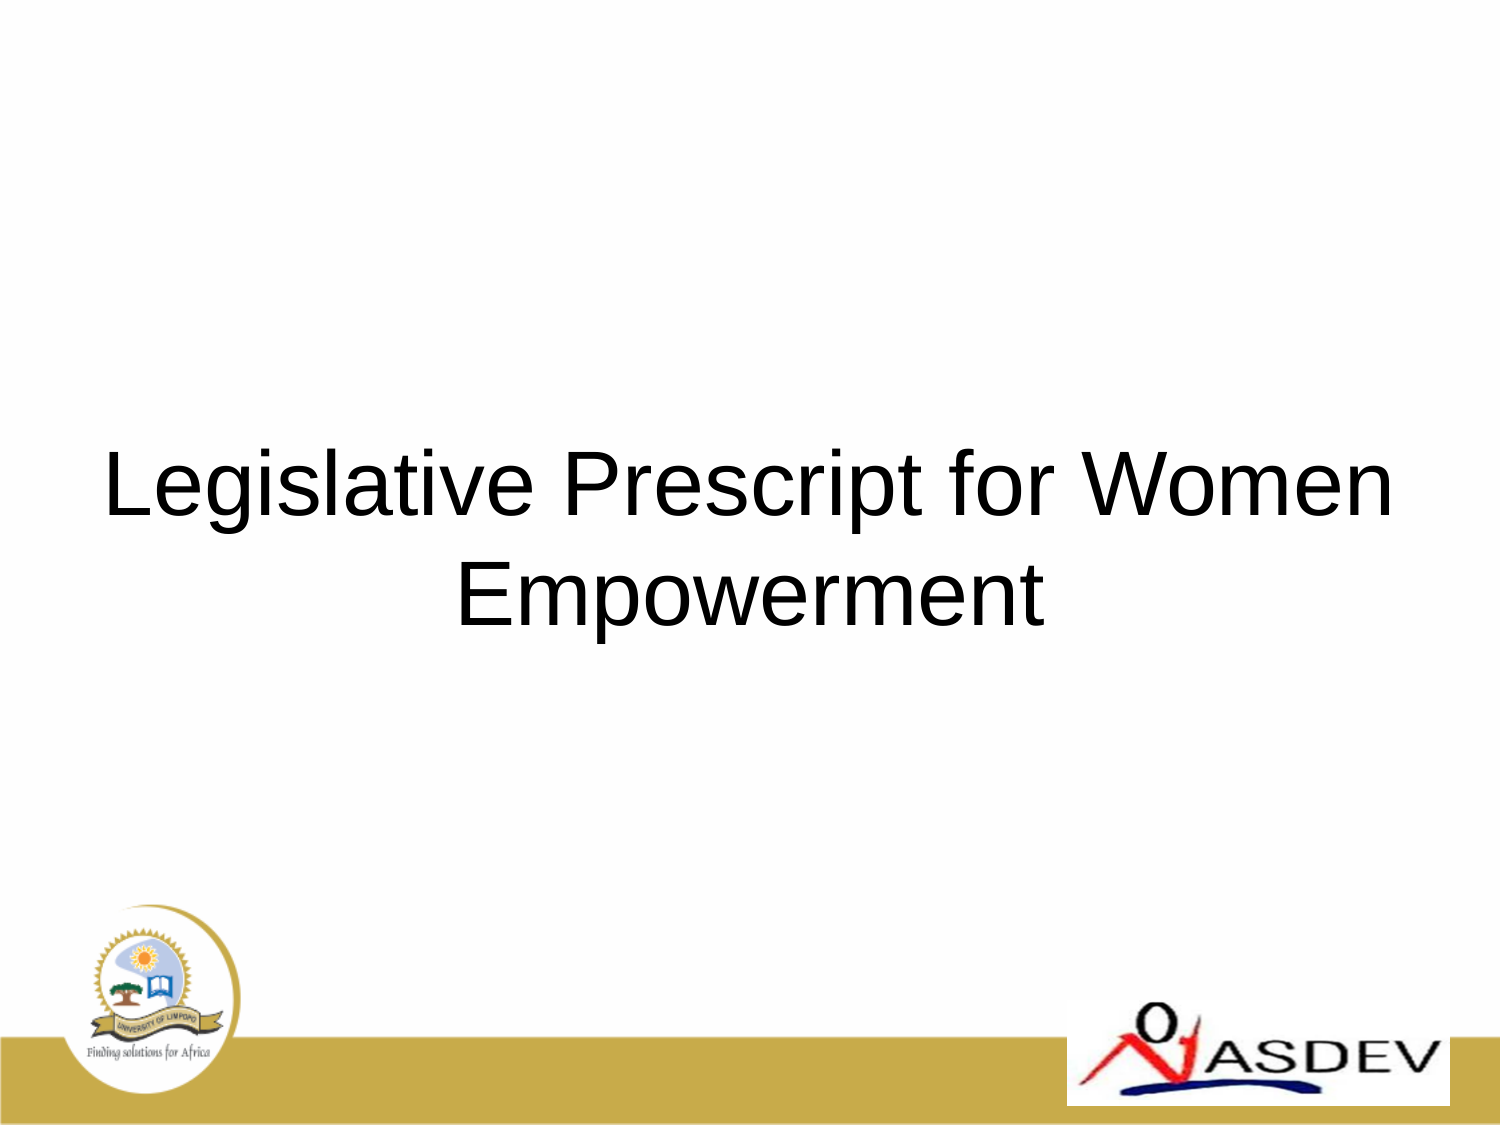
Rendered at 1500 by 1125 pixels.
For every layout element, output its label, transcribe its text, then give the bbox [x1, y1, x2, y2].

picture [0, 0, 1500, 1125]
title Legislative Prescript for Women Empowerment [75, 45, 1425, 1024]
